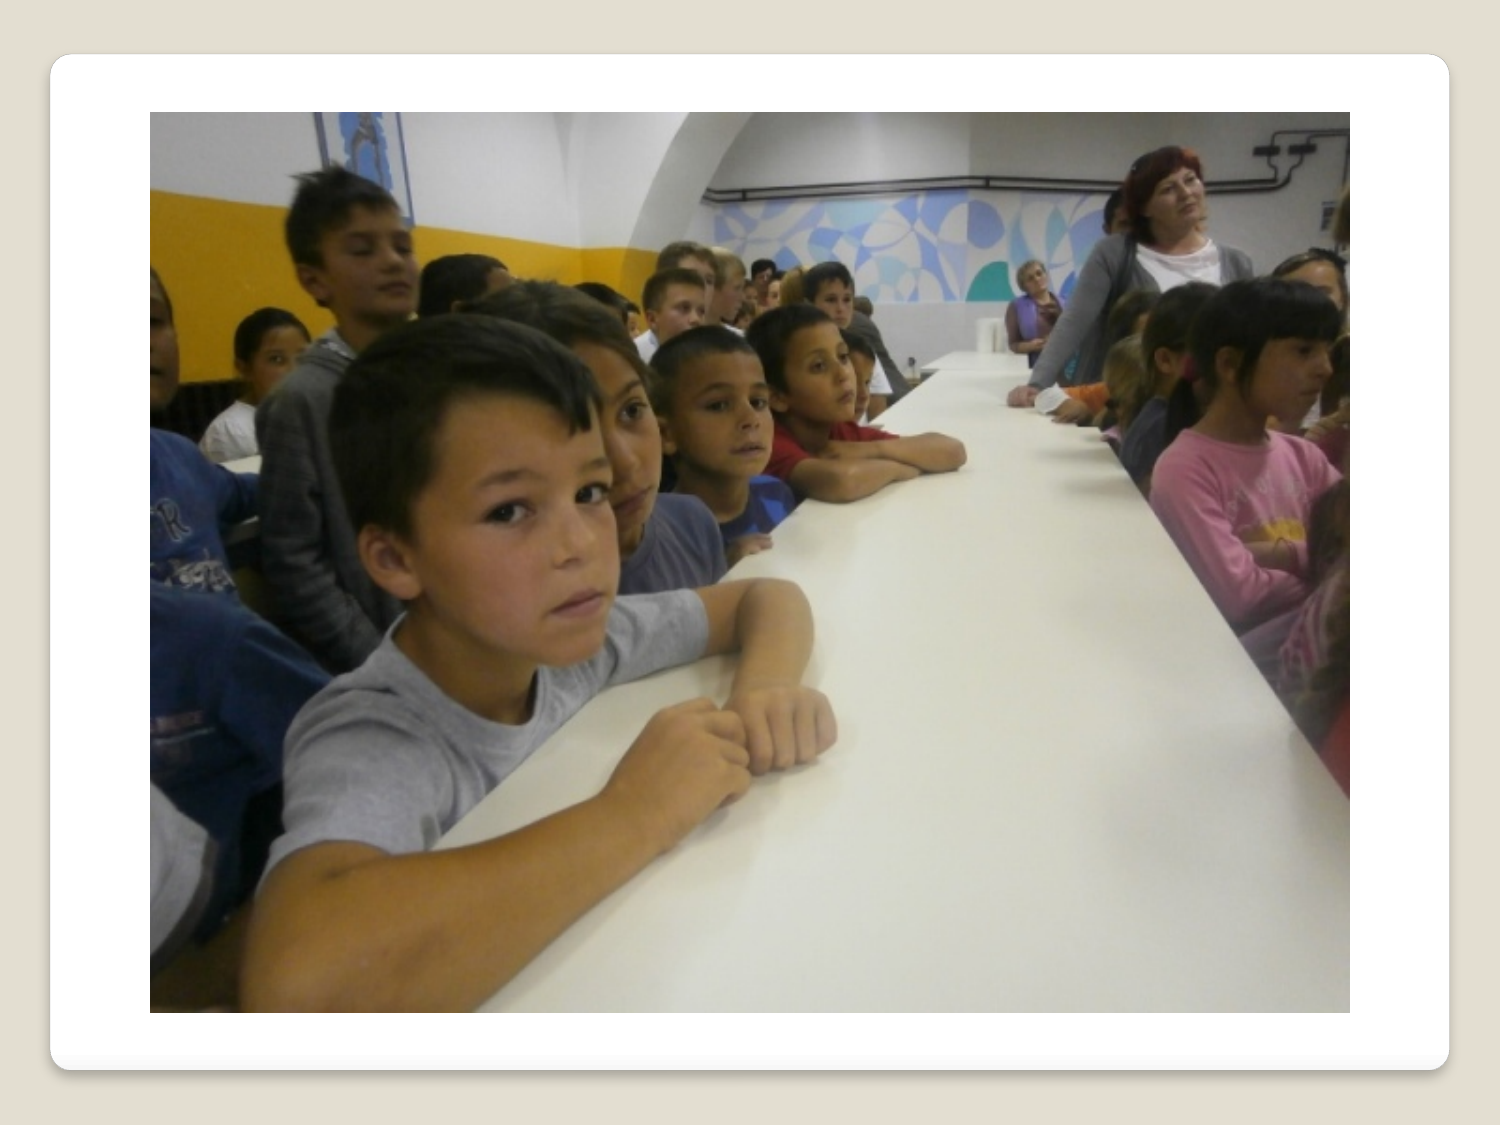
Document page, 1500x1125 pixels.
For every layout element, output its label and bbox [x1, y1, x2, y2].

picture [149, 112, 1351, 1013]
